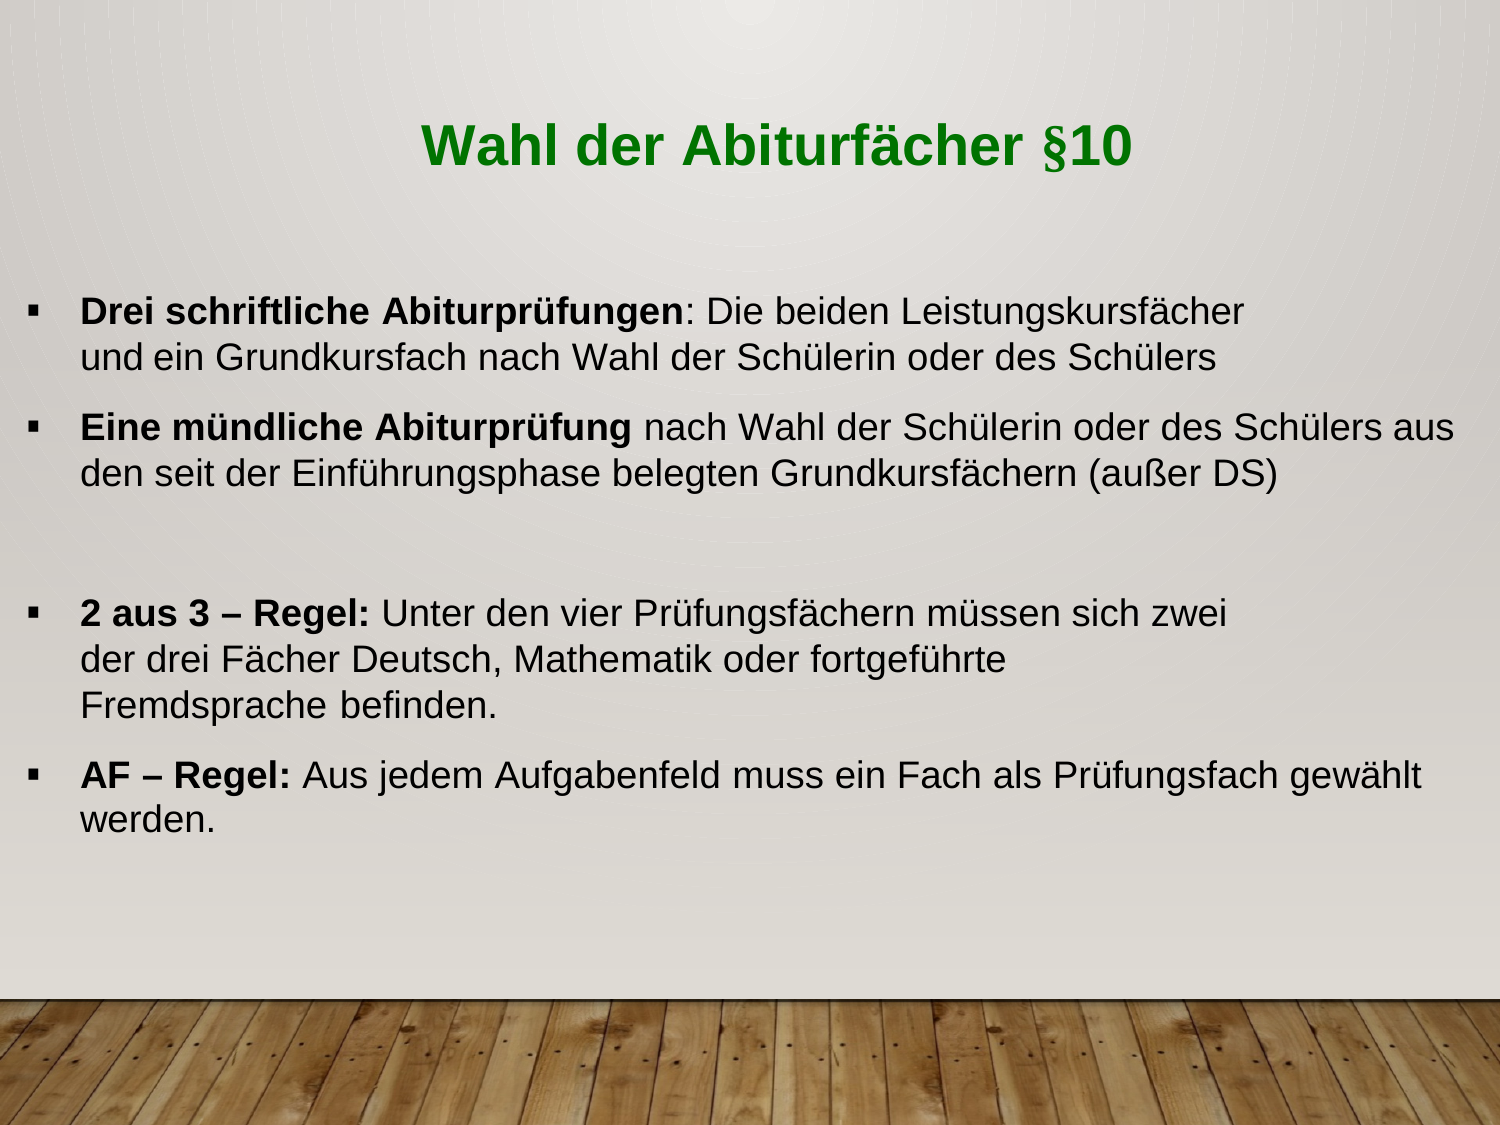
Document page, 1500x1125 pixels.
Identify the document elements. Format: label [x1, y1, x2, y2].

picture [0, 101, 1500, 870]
picture [0, 999, 1500, 1125]
